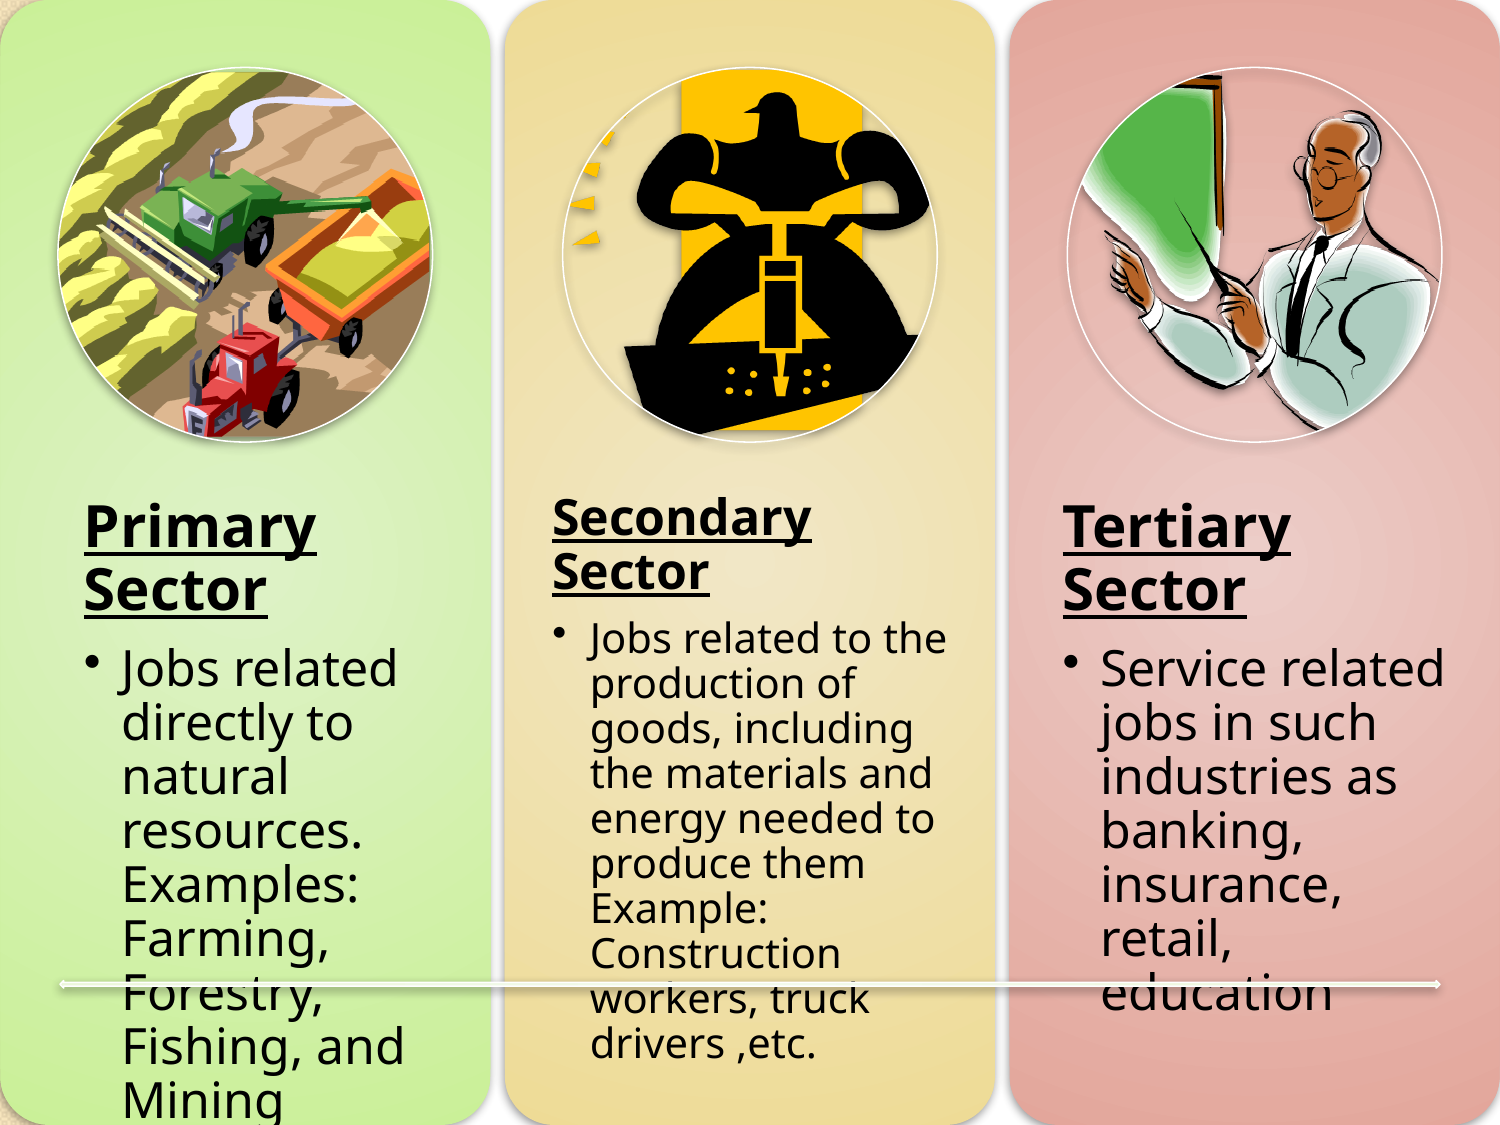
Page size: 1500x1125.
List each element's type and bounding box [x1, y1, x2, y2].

text_box [0, 0, 1500, 1125]
